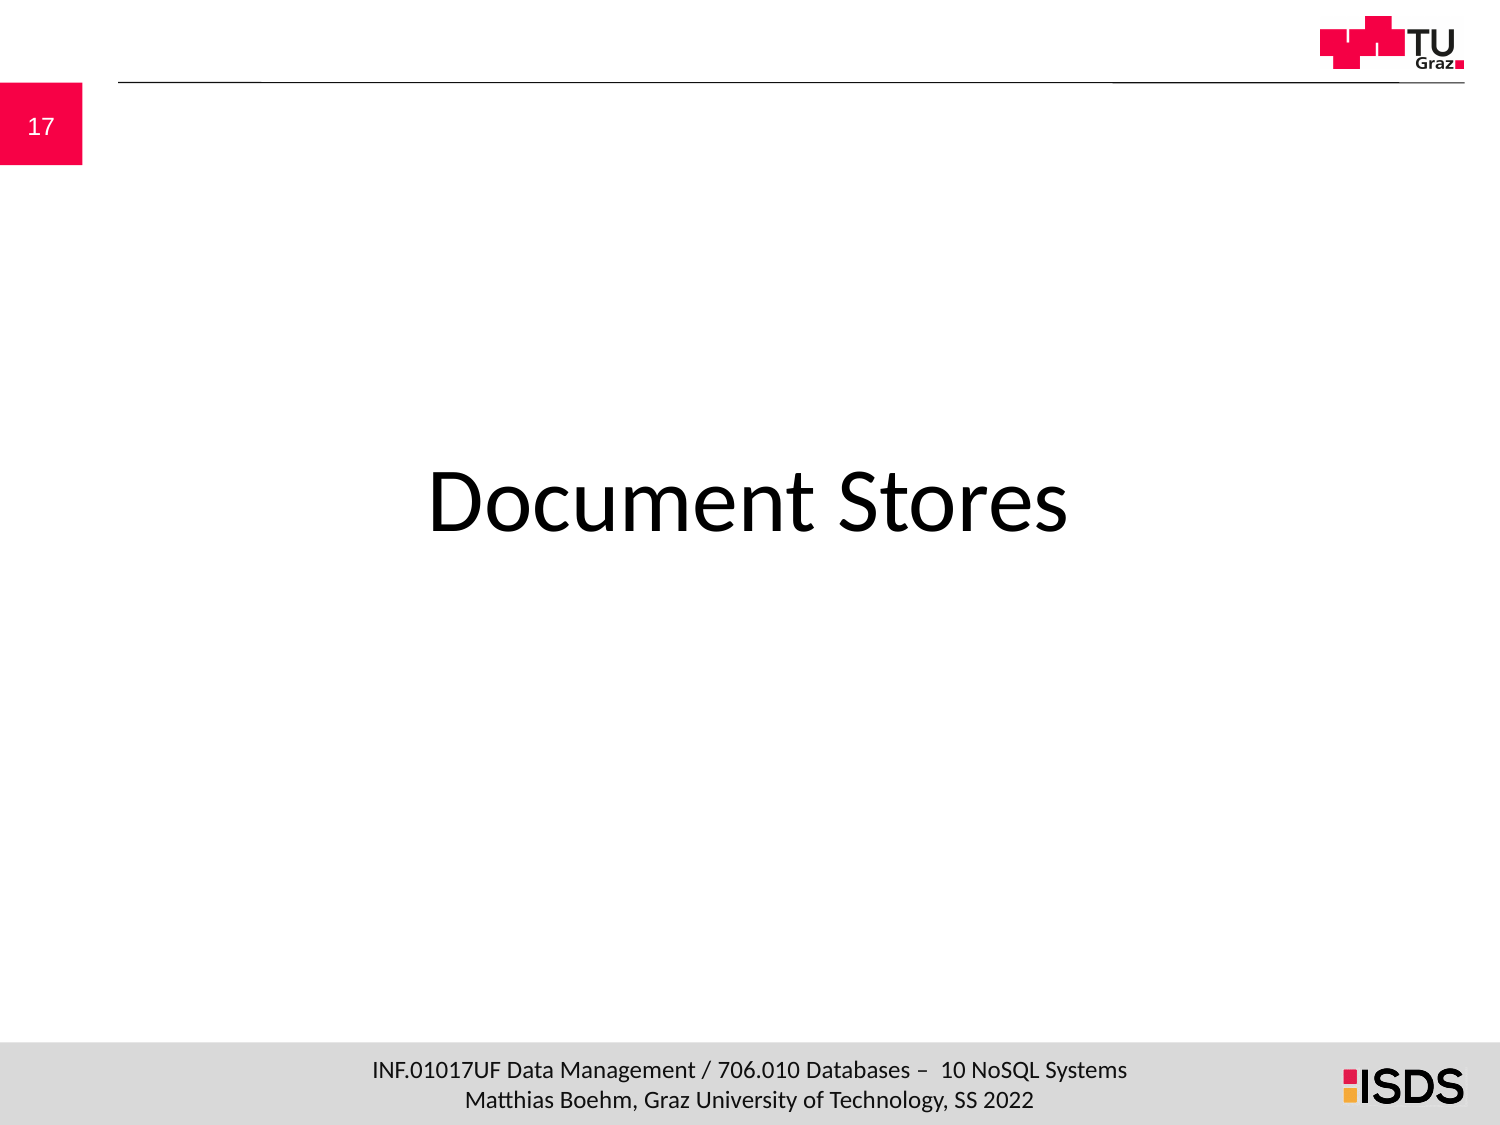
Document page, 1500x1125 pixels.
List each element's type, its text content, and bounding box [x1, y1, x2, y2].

picture [1320, 16, 1464, 69]
picture [1339, 1065, 1468, 1107]
title Document Stores [33, 343, 1465, 558]
